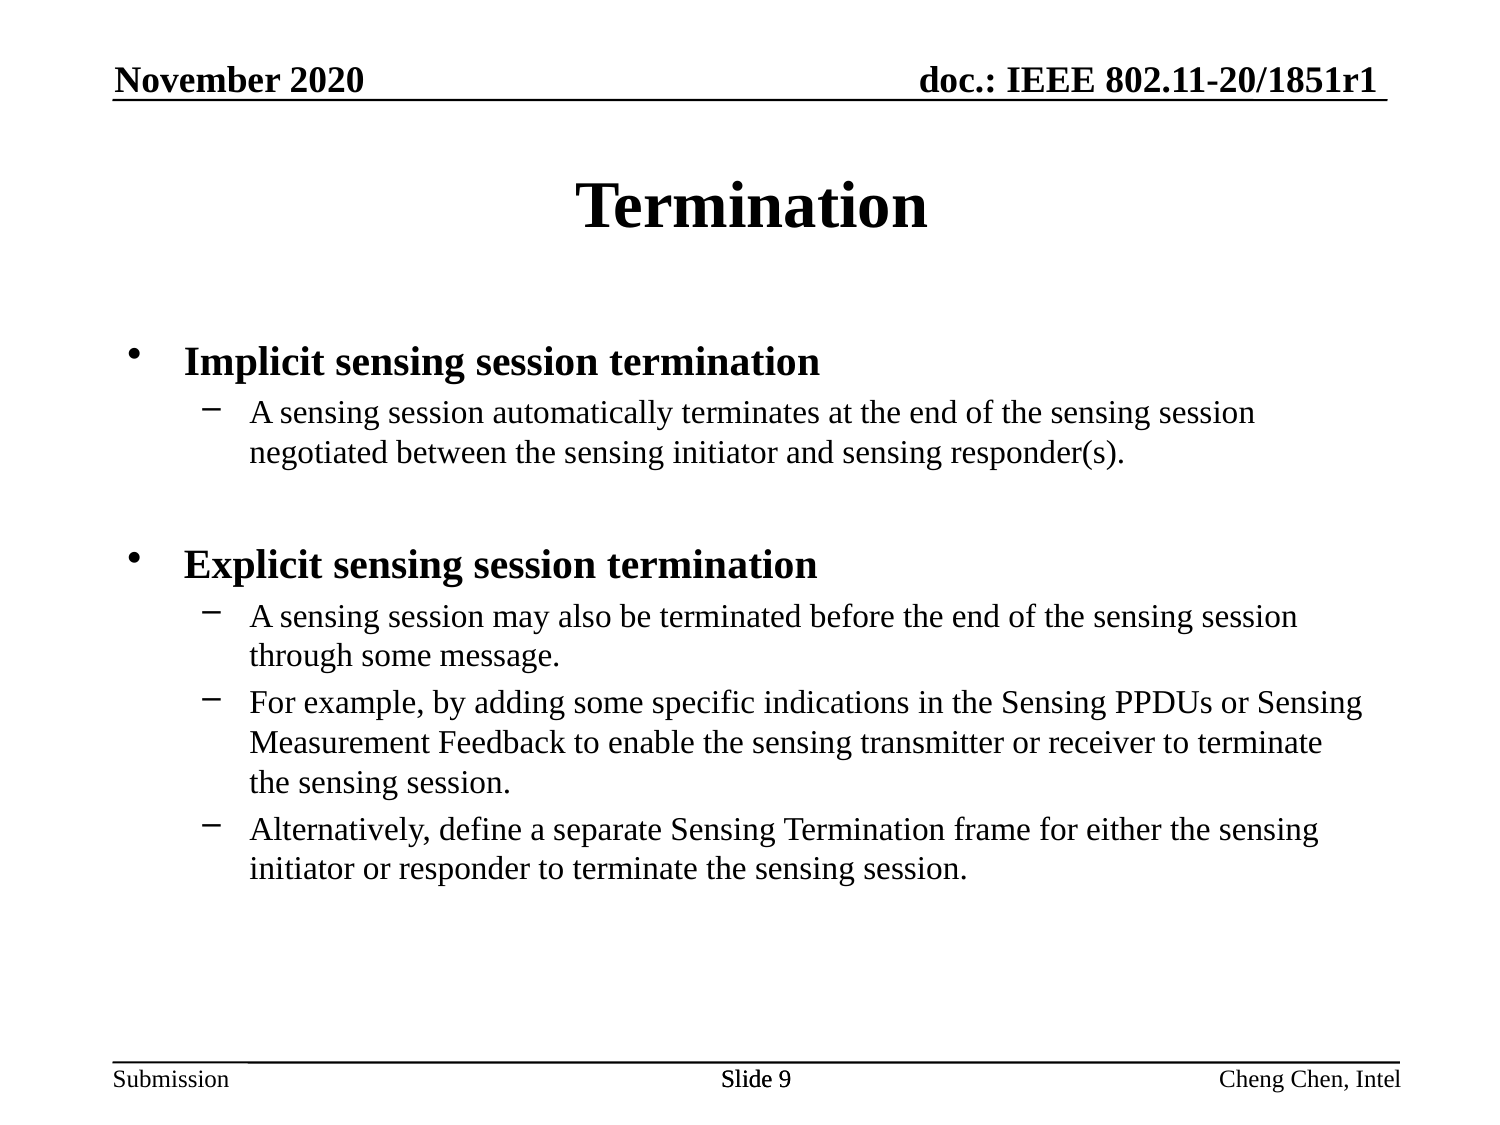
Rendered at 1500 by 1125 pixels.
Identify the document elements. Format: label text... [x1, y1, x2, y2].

text_box Slide 9 [675, 1062, 838, 1093]
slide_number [114, 54, 368, 101]
title Termination [114, 113, 1390, 289]
list Implicit sensing session termination A sensing session automatically terminates at the end of the sensing session negotiated between the sensing initiator and sensing responder(s). Explicit sensing session termination A sensing session may also be terminated before the end of the sensing session through some message. For example, by adding some specific indications in the Sensing PPDUs or Sensing Measurement Feedback to enable the sensing transmitter or receiver to terminate the sensing session. Alternatively, define a separate Sensing Termination frame for either the sensing initiator or responder to terminate the sensing session. [112, 326, 1388, 1002]
footer Cheng Chen, Intel [1186, 1061, 1402, 1093]
